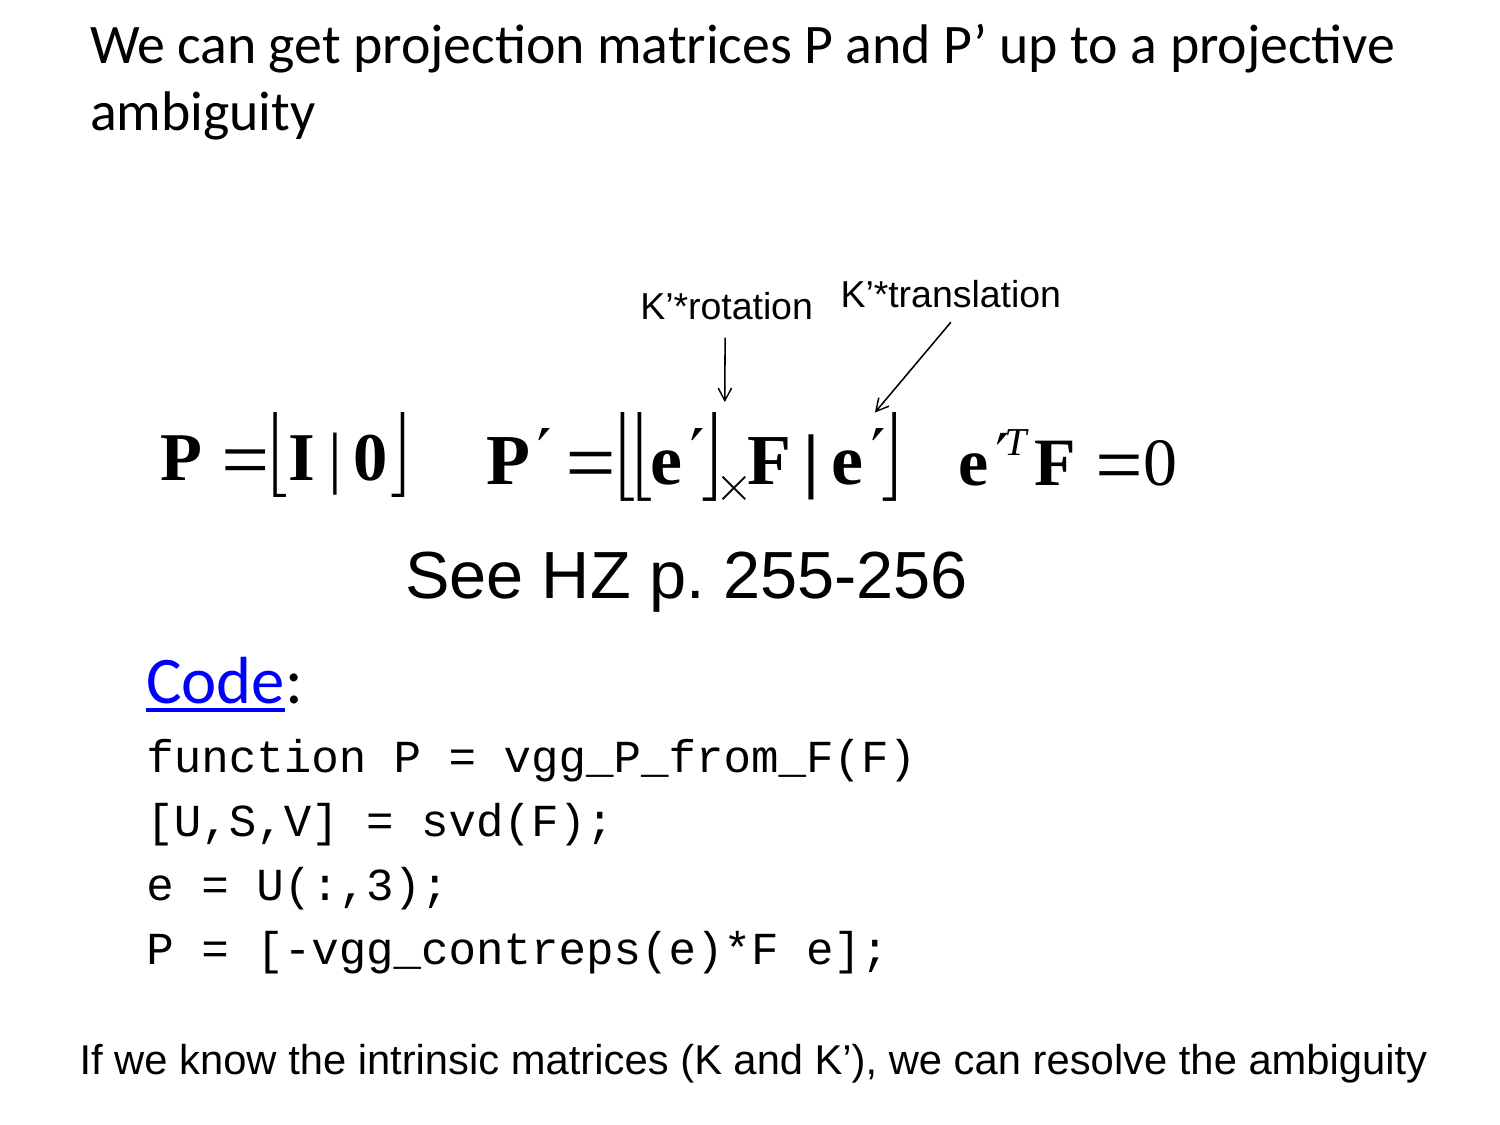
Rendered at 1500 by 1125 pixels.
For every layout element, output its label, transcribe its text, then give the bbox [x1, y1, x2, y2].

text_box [949, 412, 1188, 503]
text_box If we know the intrinsic matrices (K and K’), we can resolve the ambiguity [64, 1025, 1443, 1090]
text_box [474, 412, 906, 514]
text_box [149, 412, 419, 510]
text_box See HZ p. 255-256 [390, 524, 983, 620]
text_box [867, 329, 958, 407]
text_box K’*translation [825, 262, 1076, 323]
title We can get projection matrices P and P’ up to a projective ambiguity [74, 0, 1426, 151]
text_box K’*rotation [625, 274, 828, 335]
list Code: function P = vgg_P_from_F(F) [U,S,V] = svd(F); e = U(:,3); P = [-vgg_contreps(e)*F e]; [74, 162, 1426, 1006]
